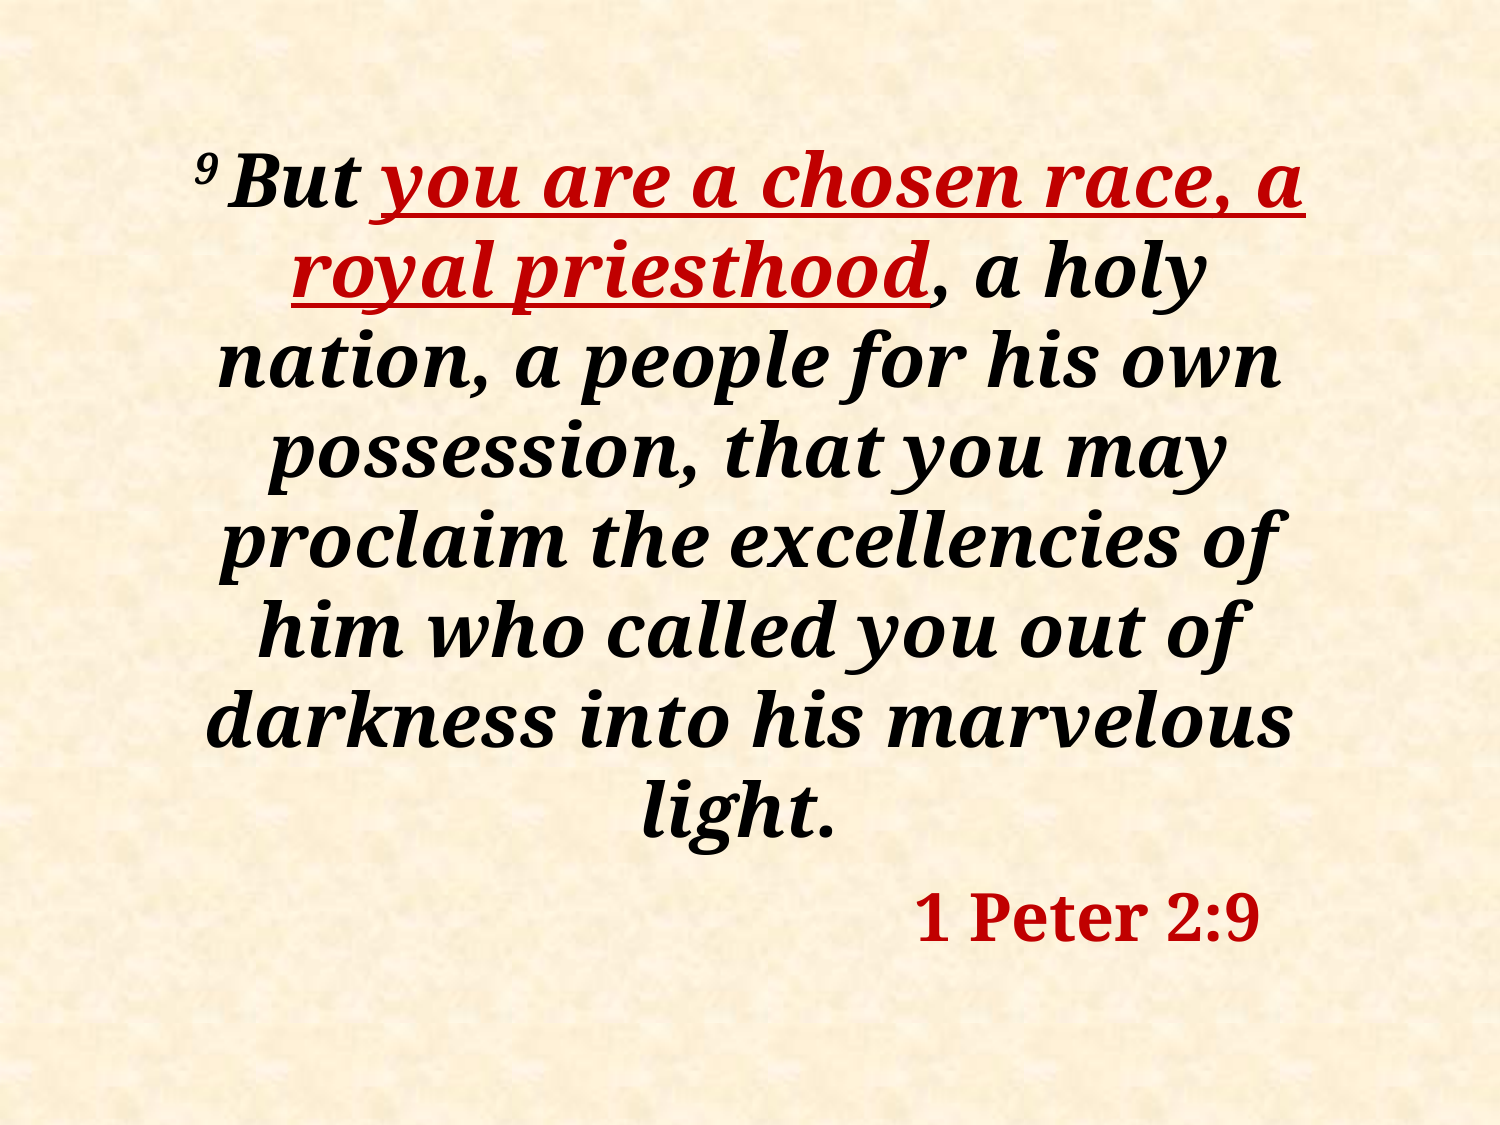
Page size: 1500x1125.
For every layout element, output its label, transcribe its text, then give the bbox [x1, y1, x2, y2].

text_box 1 Peter 2:9 [899, 867, 1350, 962]
text_box 9 But you are a chosen race, a royal priesthood, a holy nation, a people for his own possession, that you may proclaim the excellencies of him who called you out of darkness into his marvelous light. [149, 124, 1350, 860]
picture [0, 0, 1500, 1125]
